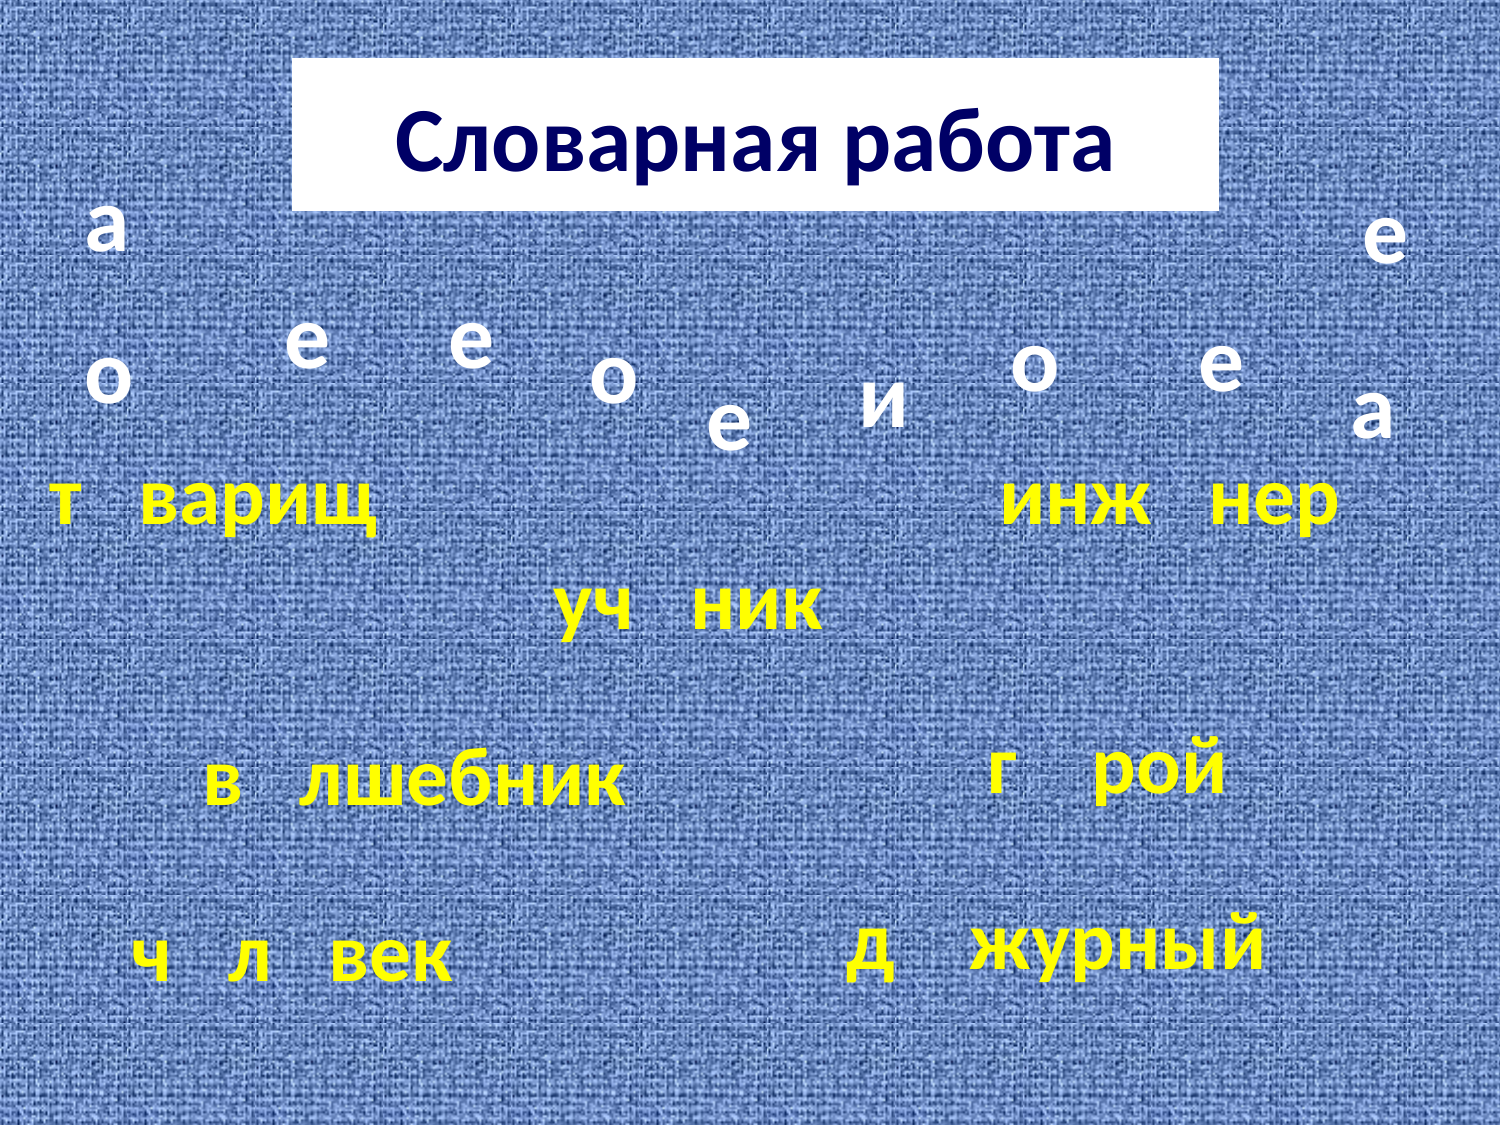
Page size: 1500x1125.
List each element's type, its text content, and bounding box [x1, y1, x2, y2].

text_box е [1347, 163, 1407, 289]
text_box г рой [972, 703, 1301, 818]
text_box ч л век [117, 890, 528, 1006]
text_box о [70, 304, 164, 430]
text_box о [996, 292, 1090, 418]
text_box уч ник [539, 539, 891, 654]
text_box е [1183, 292, 1278, 418]
text_box д журный [831, 878, 1325, 994]
text_box и [843, 328, 950, 453]
text_box т варищ [35, 433, 563, 549]
text_box а [1335, 339, 1418, 465]
title Словарная работа [292, 58, 1219, 211]
text_box о [574, 304, 654, 430]
text_box в лшебник [187, 714, 680, 830]
text_box е [433, 269, 504, 395]
picture [0, 0, 1500, 1125]
text_box инж нер [984, 433, 1418, 549]
text_box а [70, 152, 164, 277]
text_box е [269, 269, 346, 395]
text_box е [691, 351, 768, 477]
